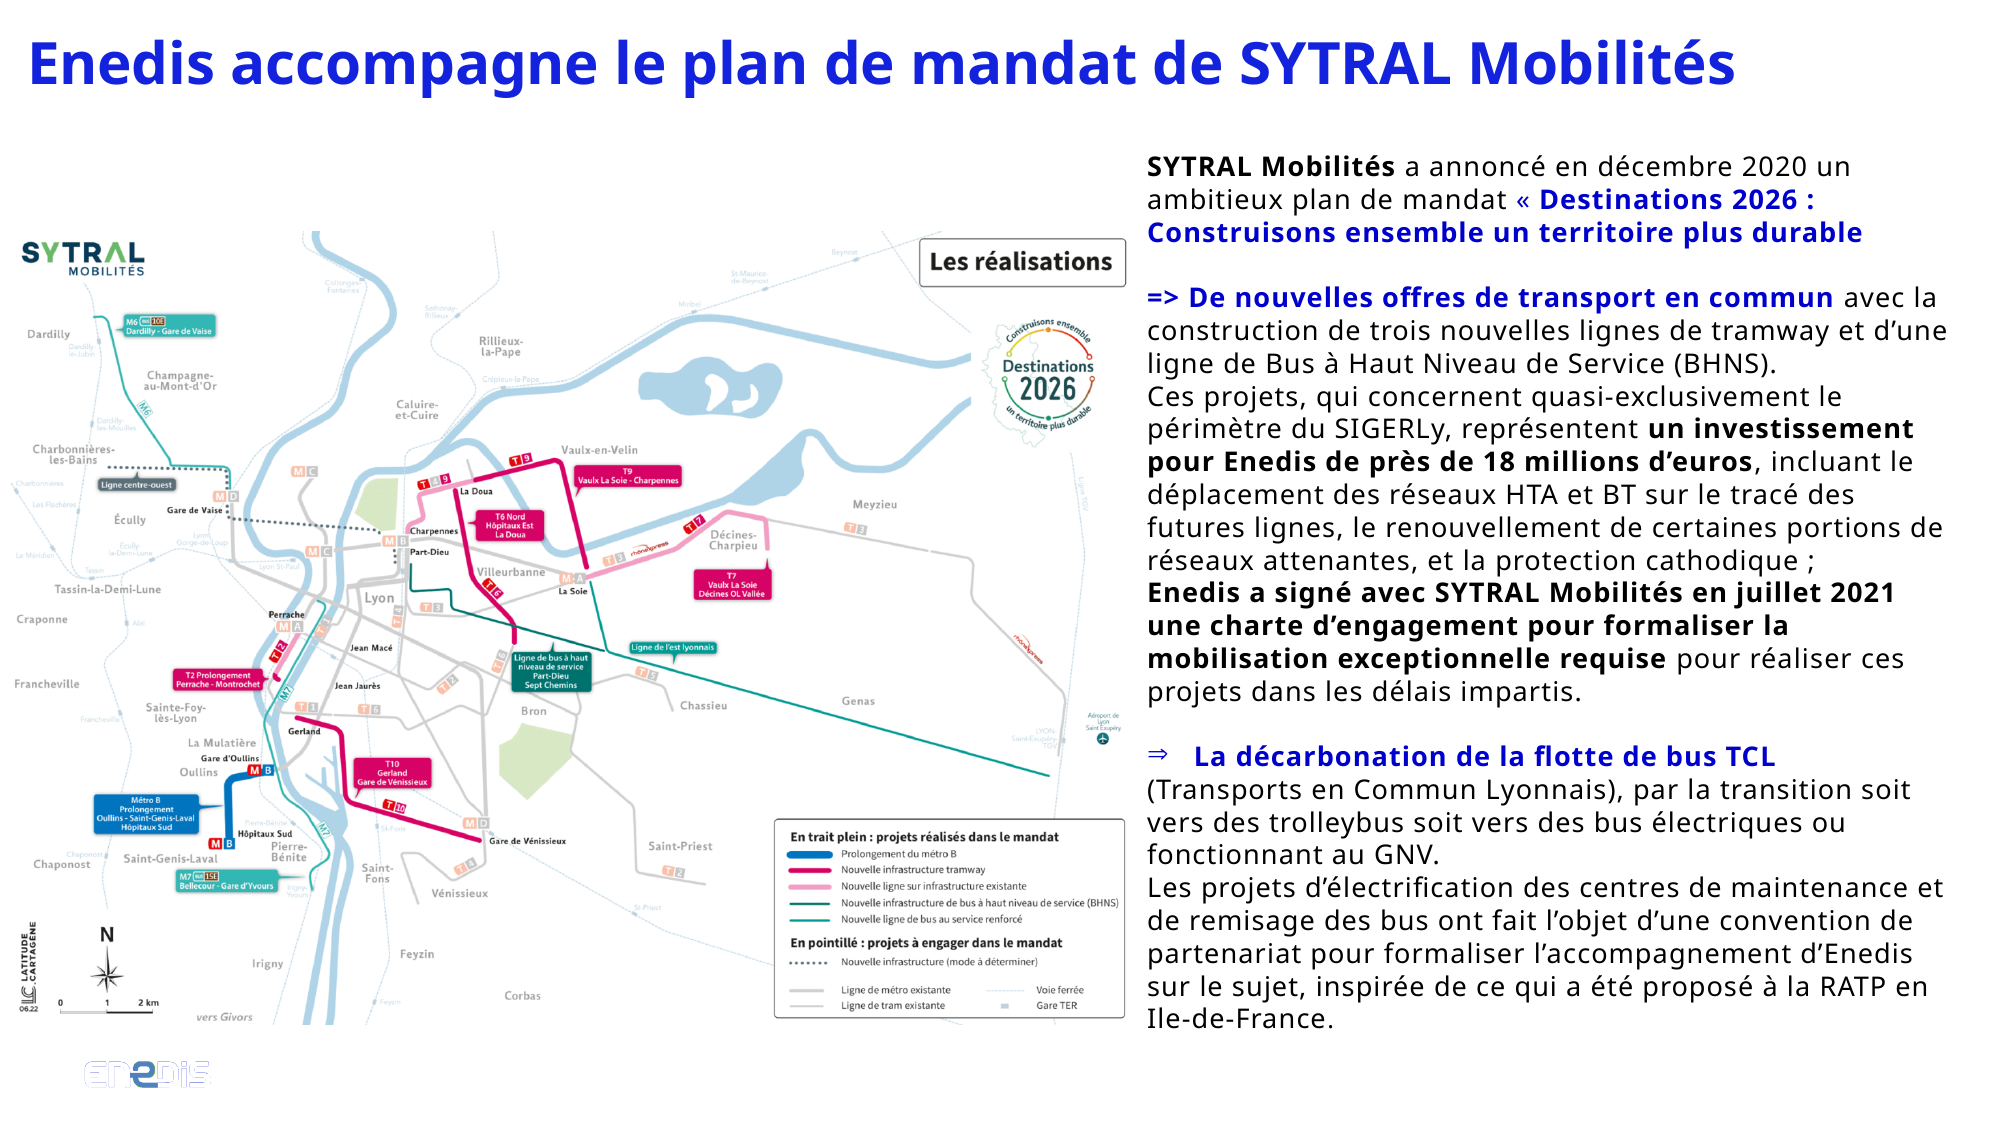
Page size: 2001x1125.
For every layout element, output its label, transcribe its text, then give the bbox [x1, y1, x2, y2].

title Enedis accompagne le plan de mandat de SYTRAL Mobilités [1137, 26, 1918, 97]
picture [0, 0, 1133, 1125]
text_box SYTRAL Mobilités a annoncé en décembre 2020 un ambitieux plan de mandat « Destinations 2026 : Construisons ensemble un territoire plus durable => De nouvelles offres de transport en commun avec la construction de trois nouvelles lignes de tramway et d’une ligne de Bus à Haut Niveau de Service (BHNS). Ces projets, qui concernent quasi-exclusivement le périmètre du SIGERLy, représentent un investissement pour Enedis de près de 18 millions d’euros, incluant le déplacement des réseaux HTA et BT sur le tracé des futures lignes, le renouvellement de certaines portions de réseaux attenantes, et la protection cathodique ; Enedis a signé avec SYTRAL Mobilités en juillet 2021 une charte d’engagement pour formaliser la mobilisation exceptionnelle requise pour réaliser ces projets dans les délais impartis. La décarbonation de la flotte de bus TCL (Transports en Commun Lyonnais), par la transition soit vers des trolleybus soit vers des bus électriques ou fonctionnant au GNV. Les projets d’électrification des centres de maintenance et de remisage des bus ont fait l’objet d’une convention de partenariat pour formaliser l’accompagnement d’Enedis sur le sujet, inspirée de ce qui a été proposé à la RATP en Ile-de-France. [1137, 141, 1965, 1042]
